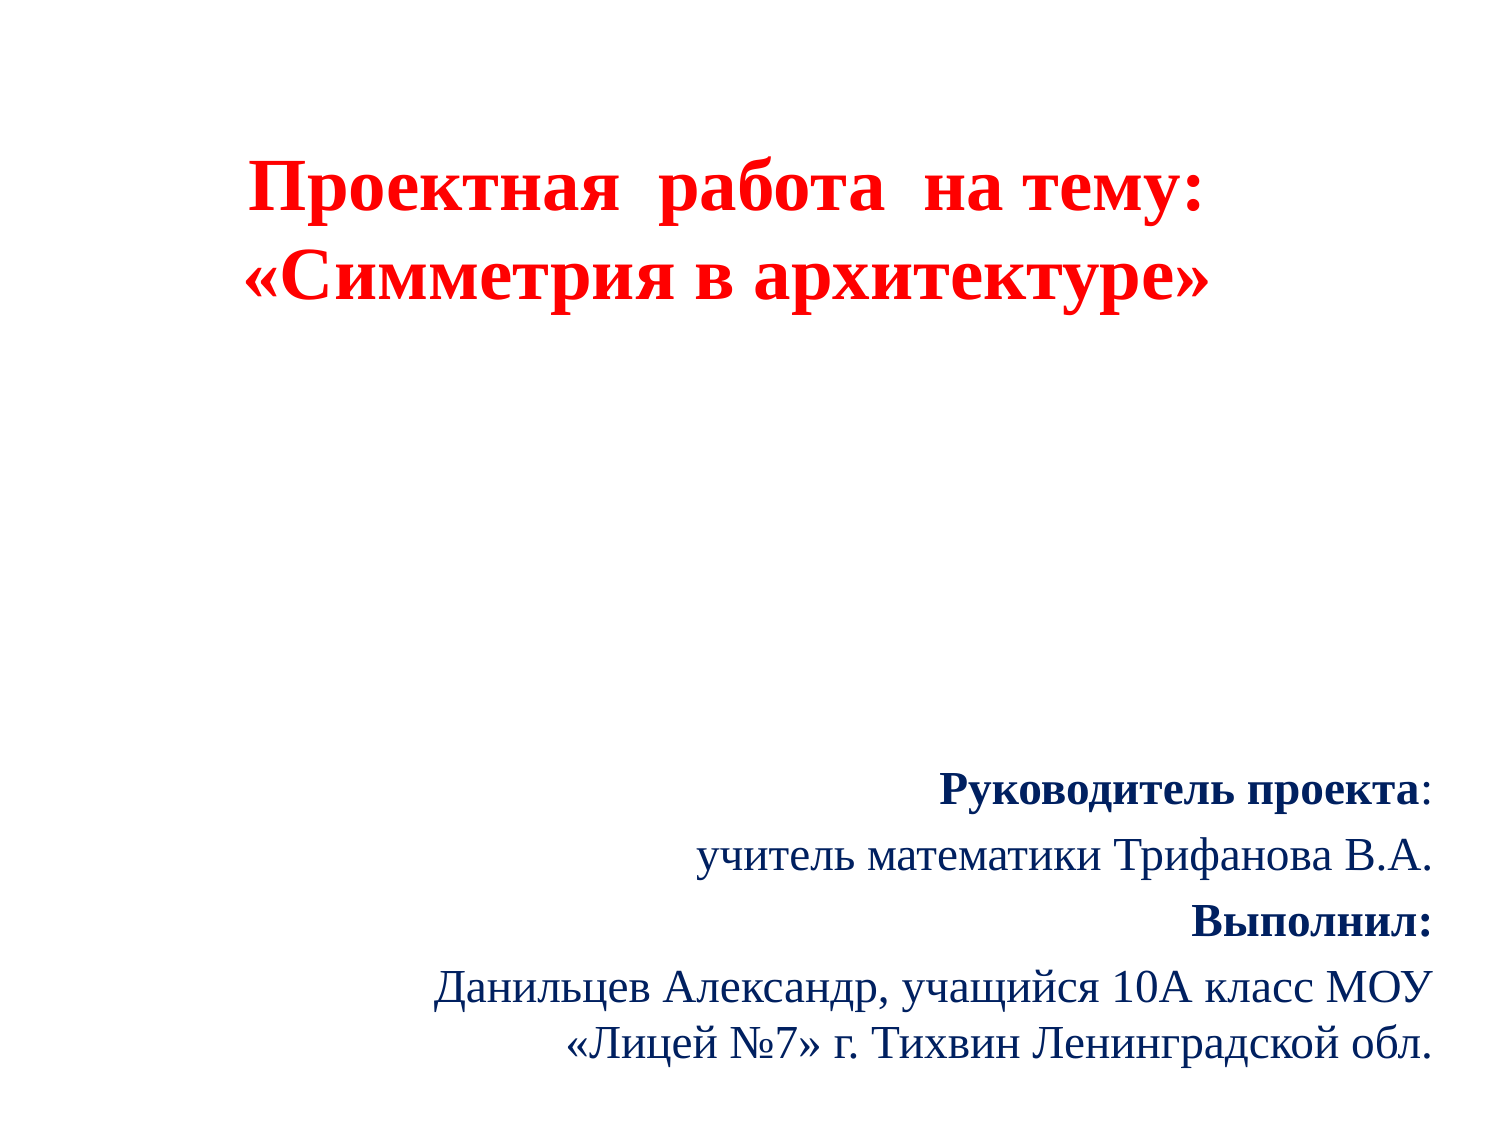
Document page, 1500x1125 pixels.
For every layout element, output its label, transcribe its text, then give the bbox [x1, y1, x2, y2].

title Проектная работа на тему: «Симметрия в архитектуре» [159, 125, 1297, 325]
subtitle Руководитель проекта: учитель математики Трифанова В.А. Выполнил: Данильцев Александр, учащийся 10А класс МОУ «Лицей №7» г. Тихвин Ленинградской обл. [398, 750, 1449, 1079]
